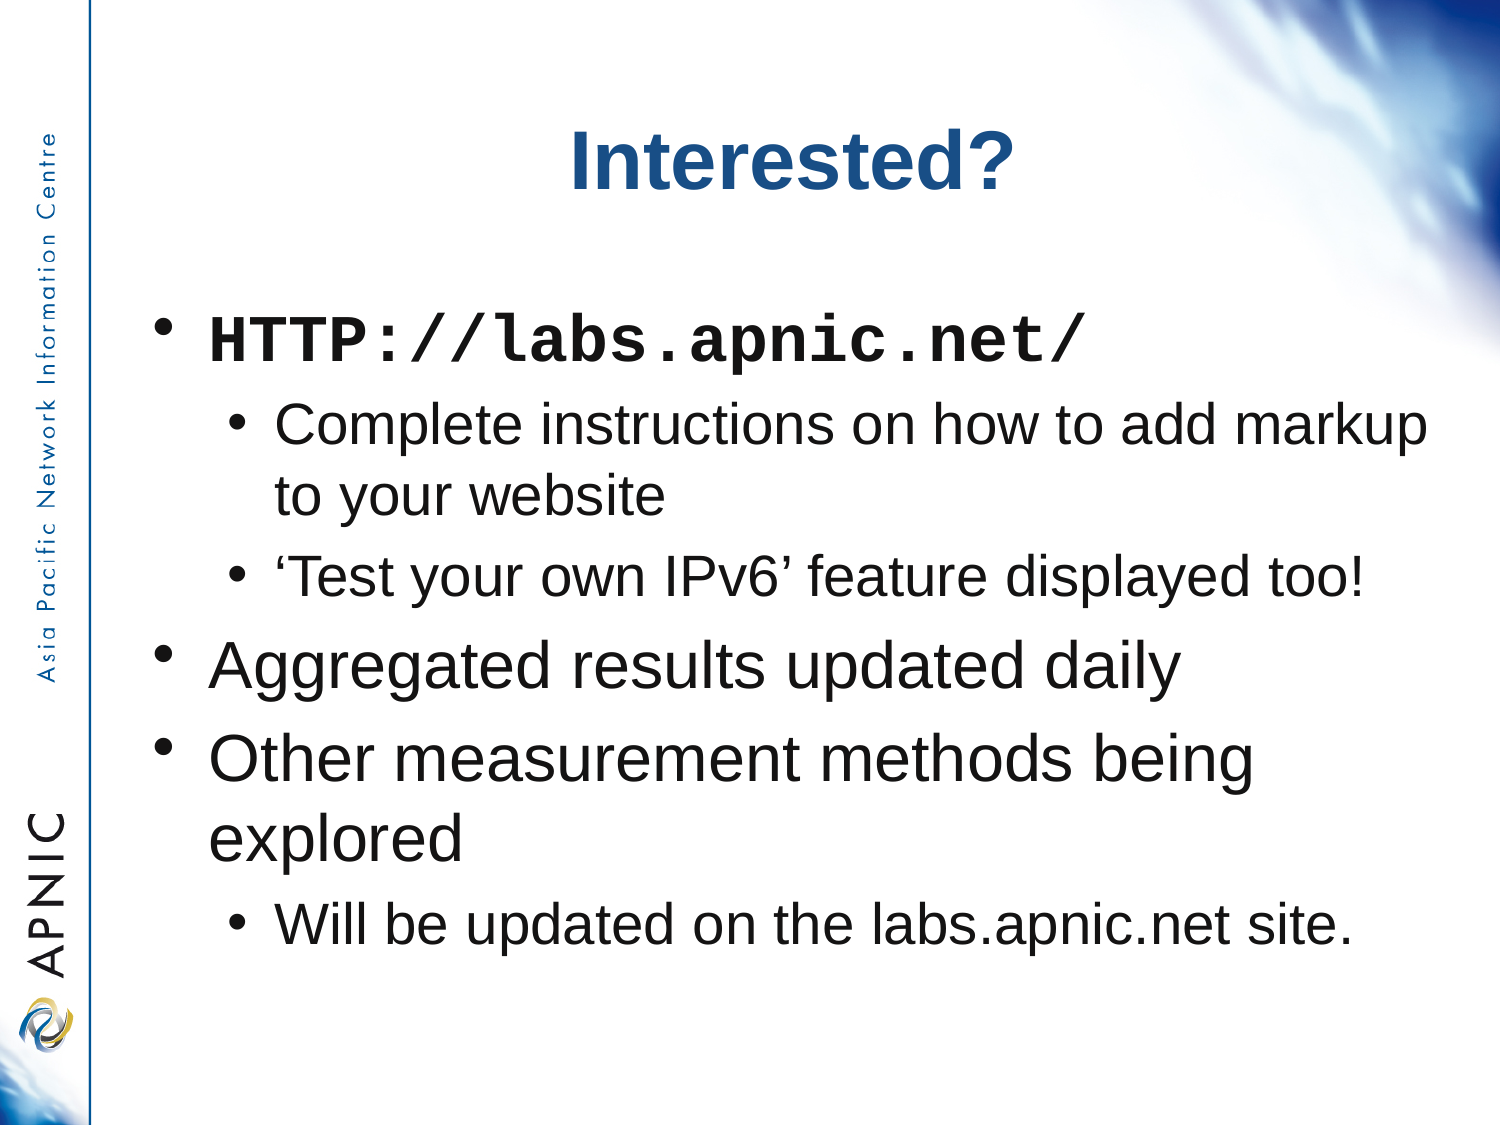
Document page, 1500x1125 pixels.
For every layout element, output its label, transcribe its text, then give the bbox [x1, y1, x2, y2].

list HTTP://labs.apnic.net/ Complete instructions on how to add markup to your website ‘Test your own IPv6’ feature displayed too! Aggregated results updated daily Other measurement methods being explored Will be updated on the labs.apnic.net site. [137, 287, 1451, 1076]
title Interested? [137, 62, 1451, 251]
picture [0, 0, 1500, 1125]
